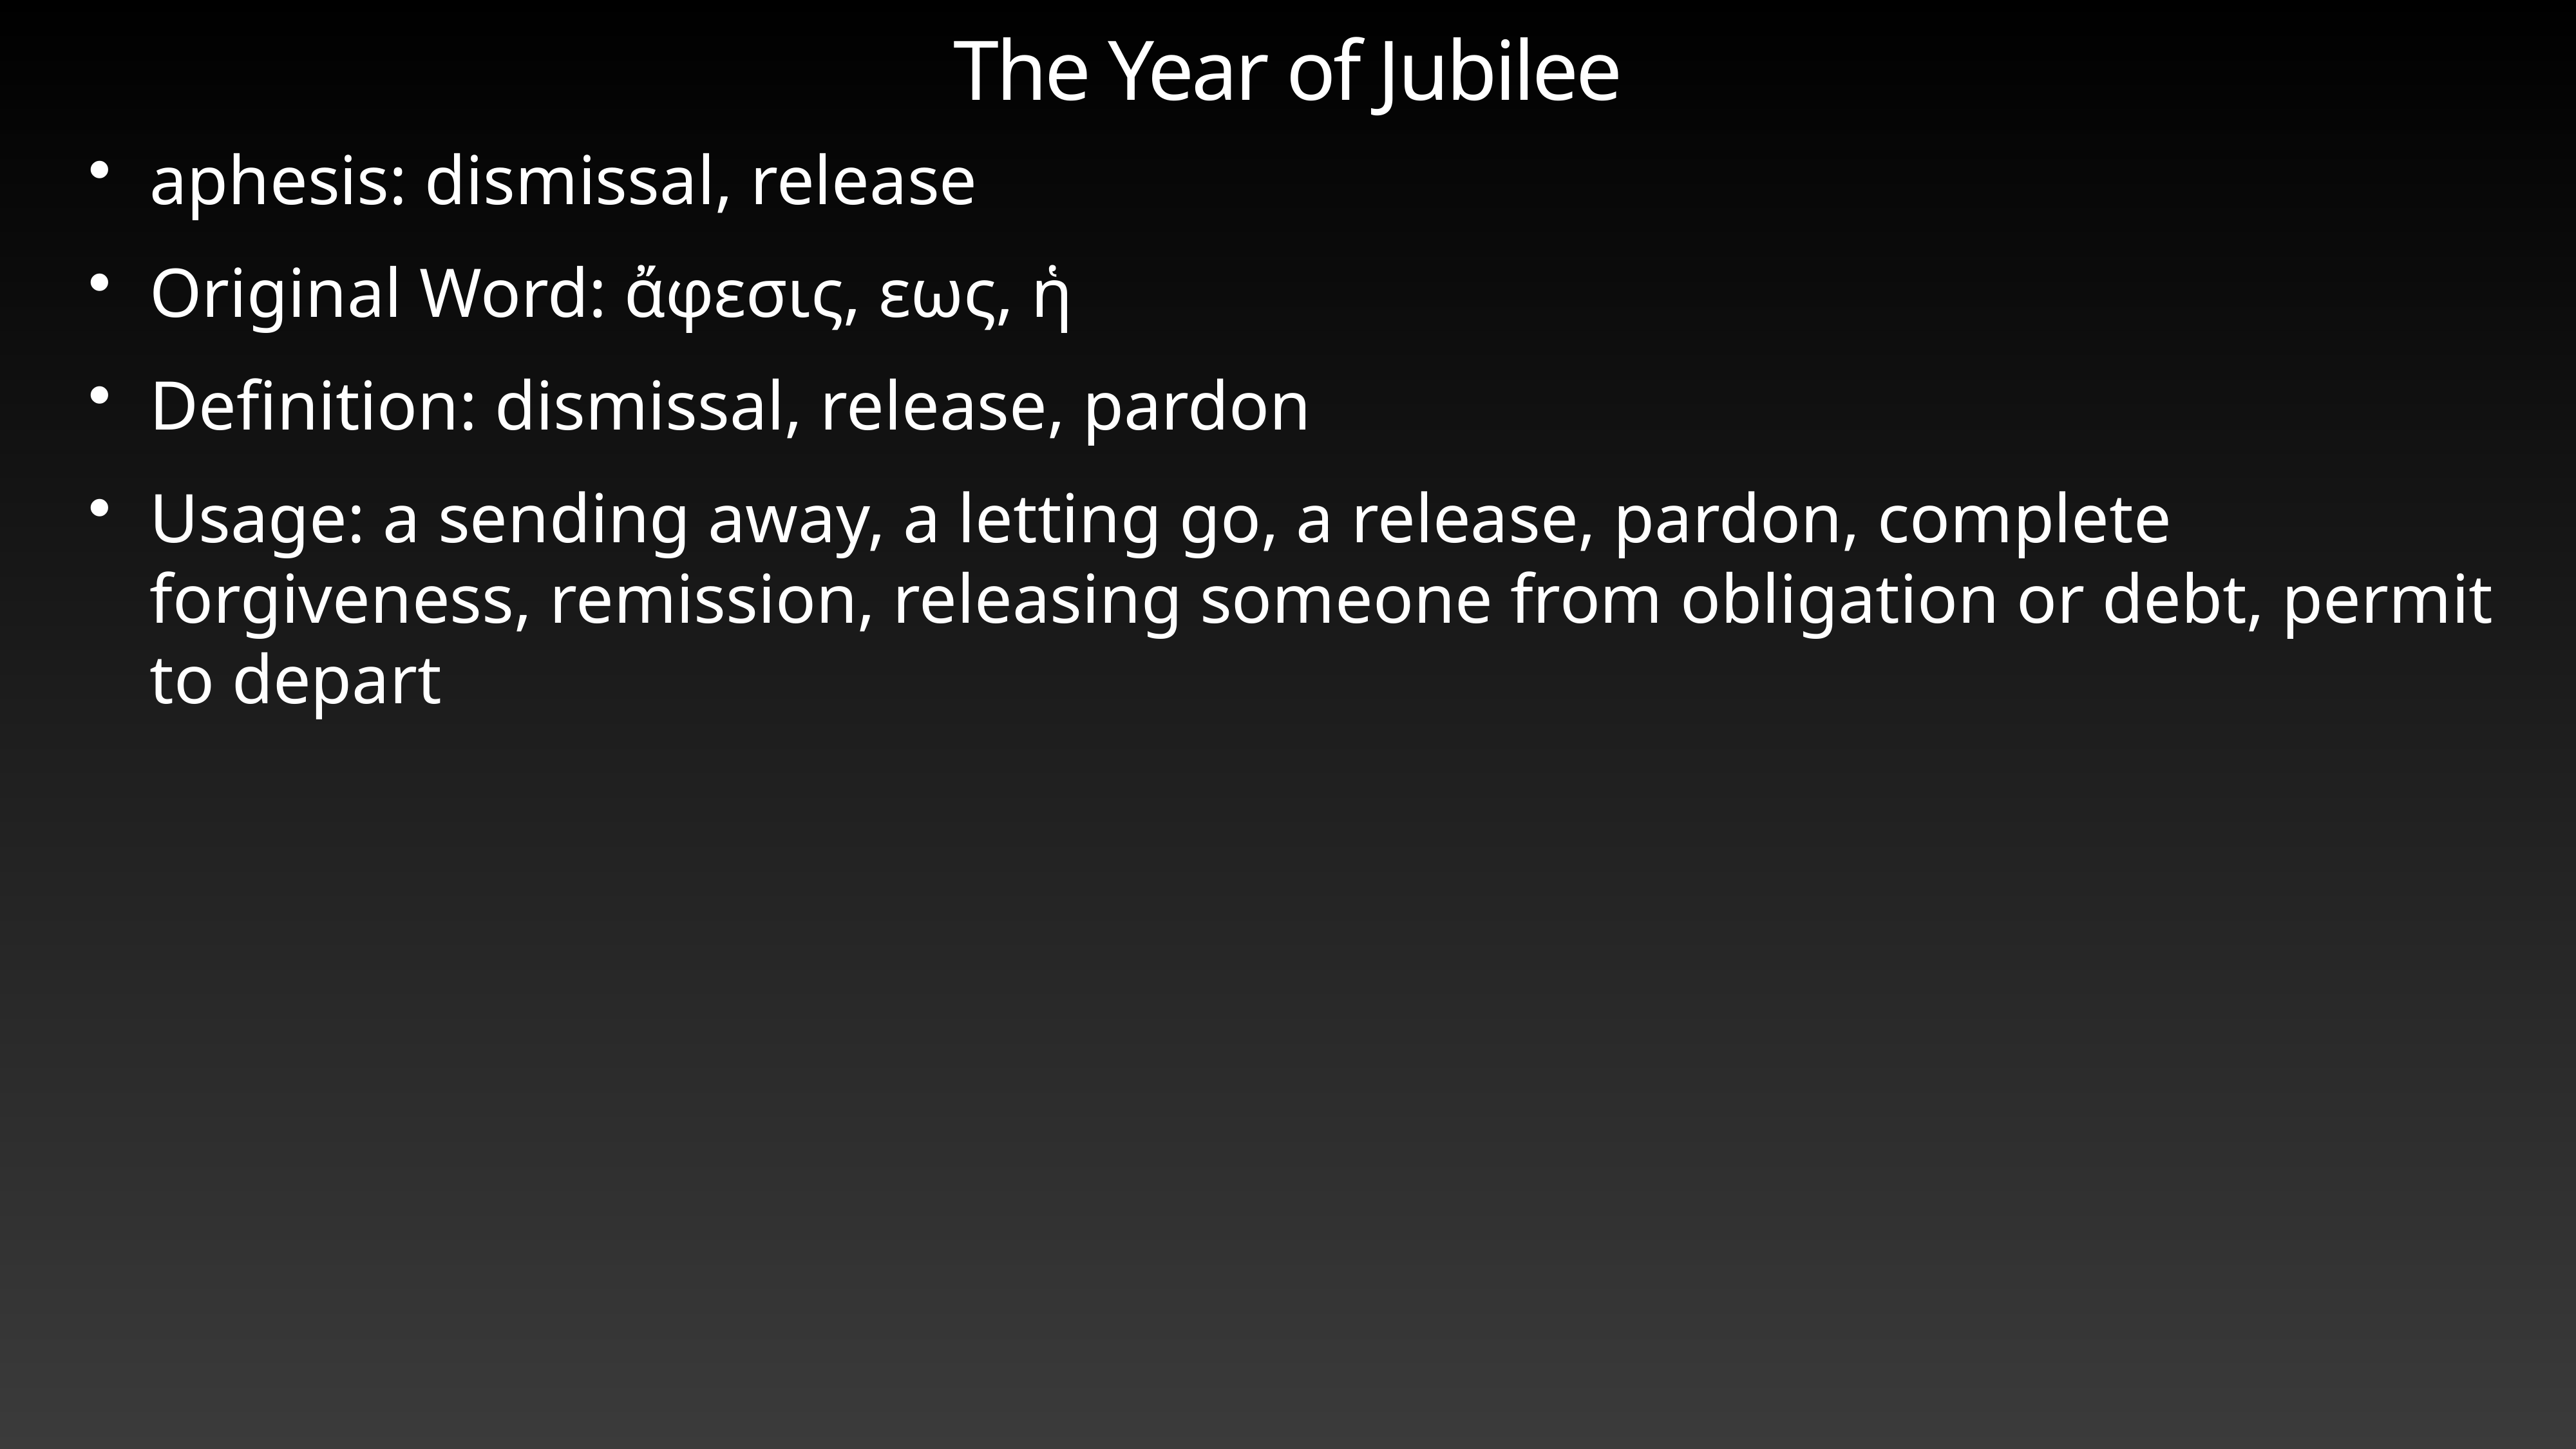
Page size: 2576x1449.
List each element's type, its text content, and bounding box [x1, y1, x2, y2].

title The Year of Jubilee [0, 1, 2576, 122]
text_box aphesis: dismissal, release Original Word: ἄφεσις, εως, ἡ Definition: dismissal, release, pardon Usage: a sending away, a letting go, a release, pardon, complete forgiveness, remission, releasing someone from obligation or debt, permit to depart [24, 131, 2552, 1426]
